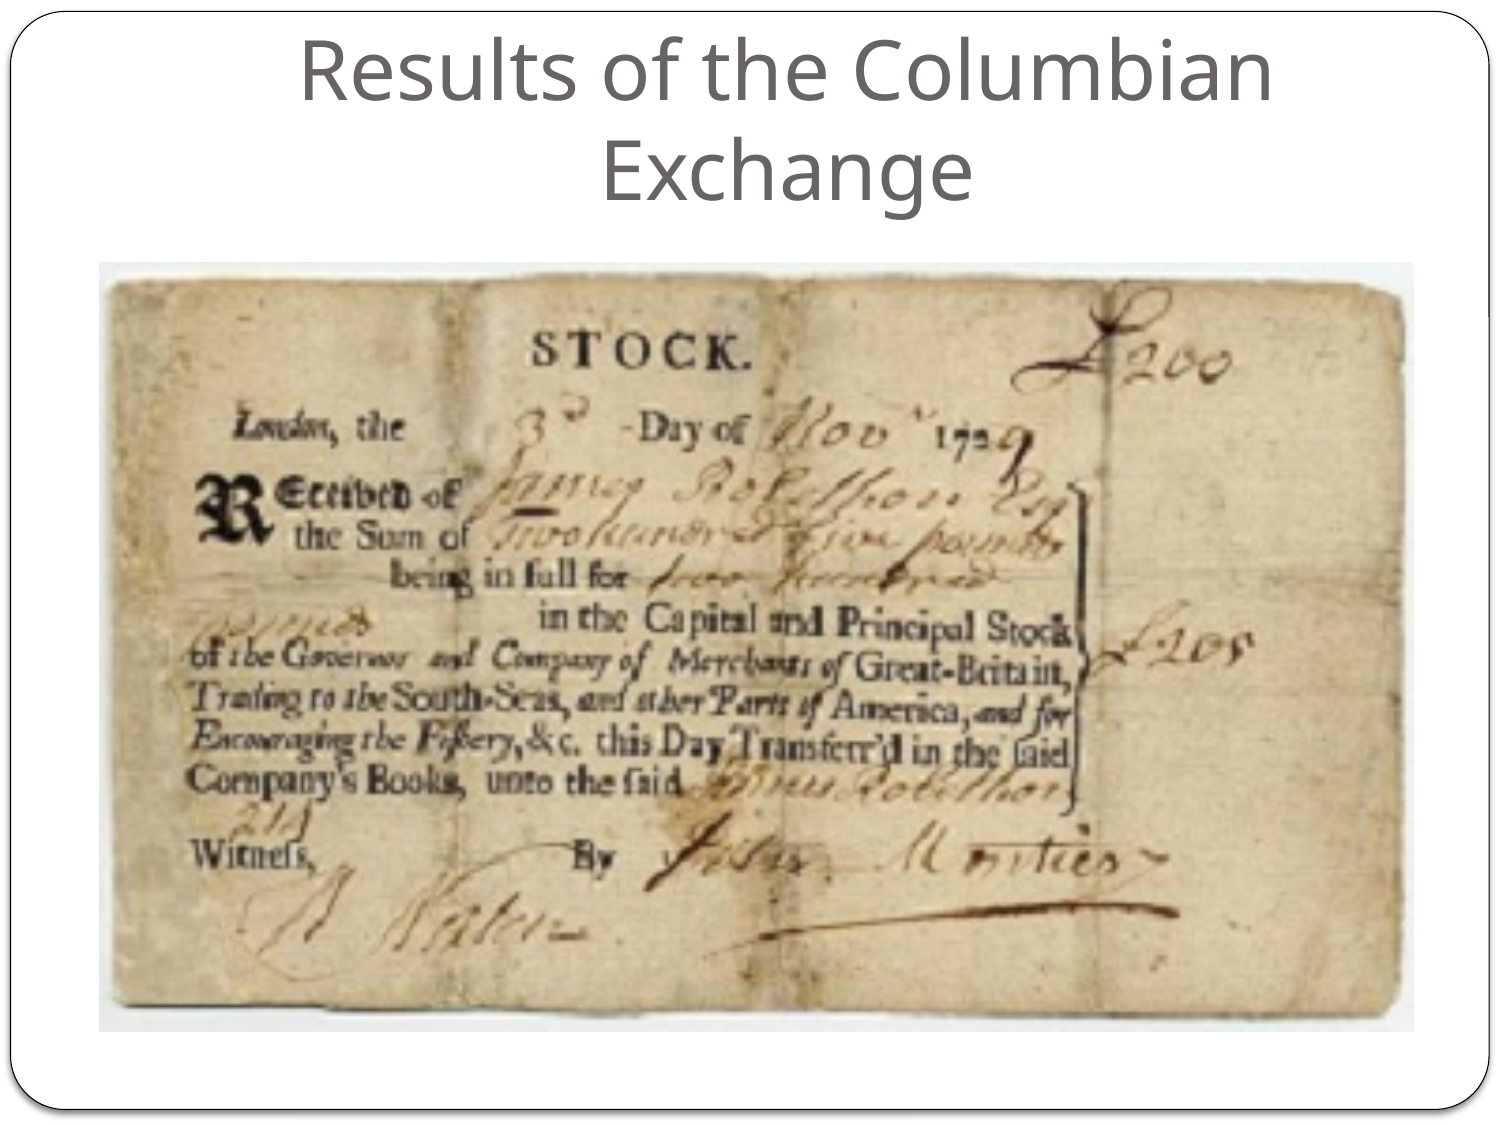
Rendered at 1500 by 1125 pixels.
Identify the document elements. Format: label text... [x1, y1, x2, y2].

title Results of the Columbian Exchange [150, 45, 1425, 233]
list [99, 262, 1414, 1032]
